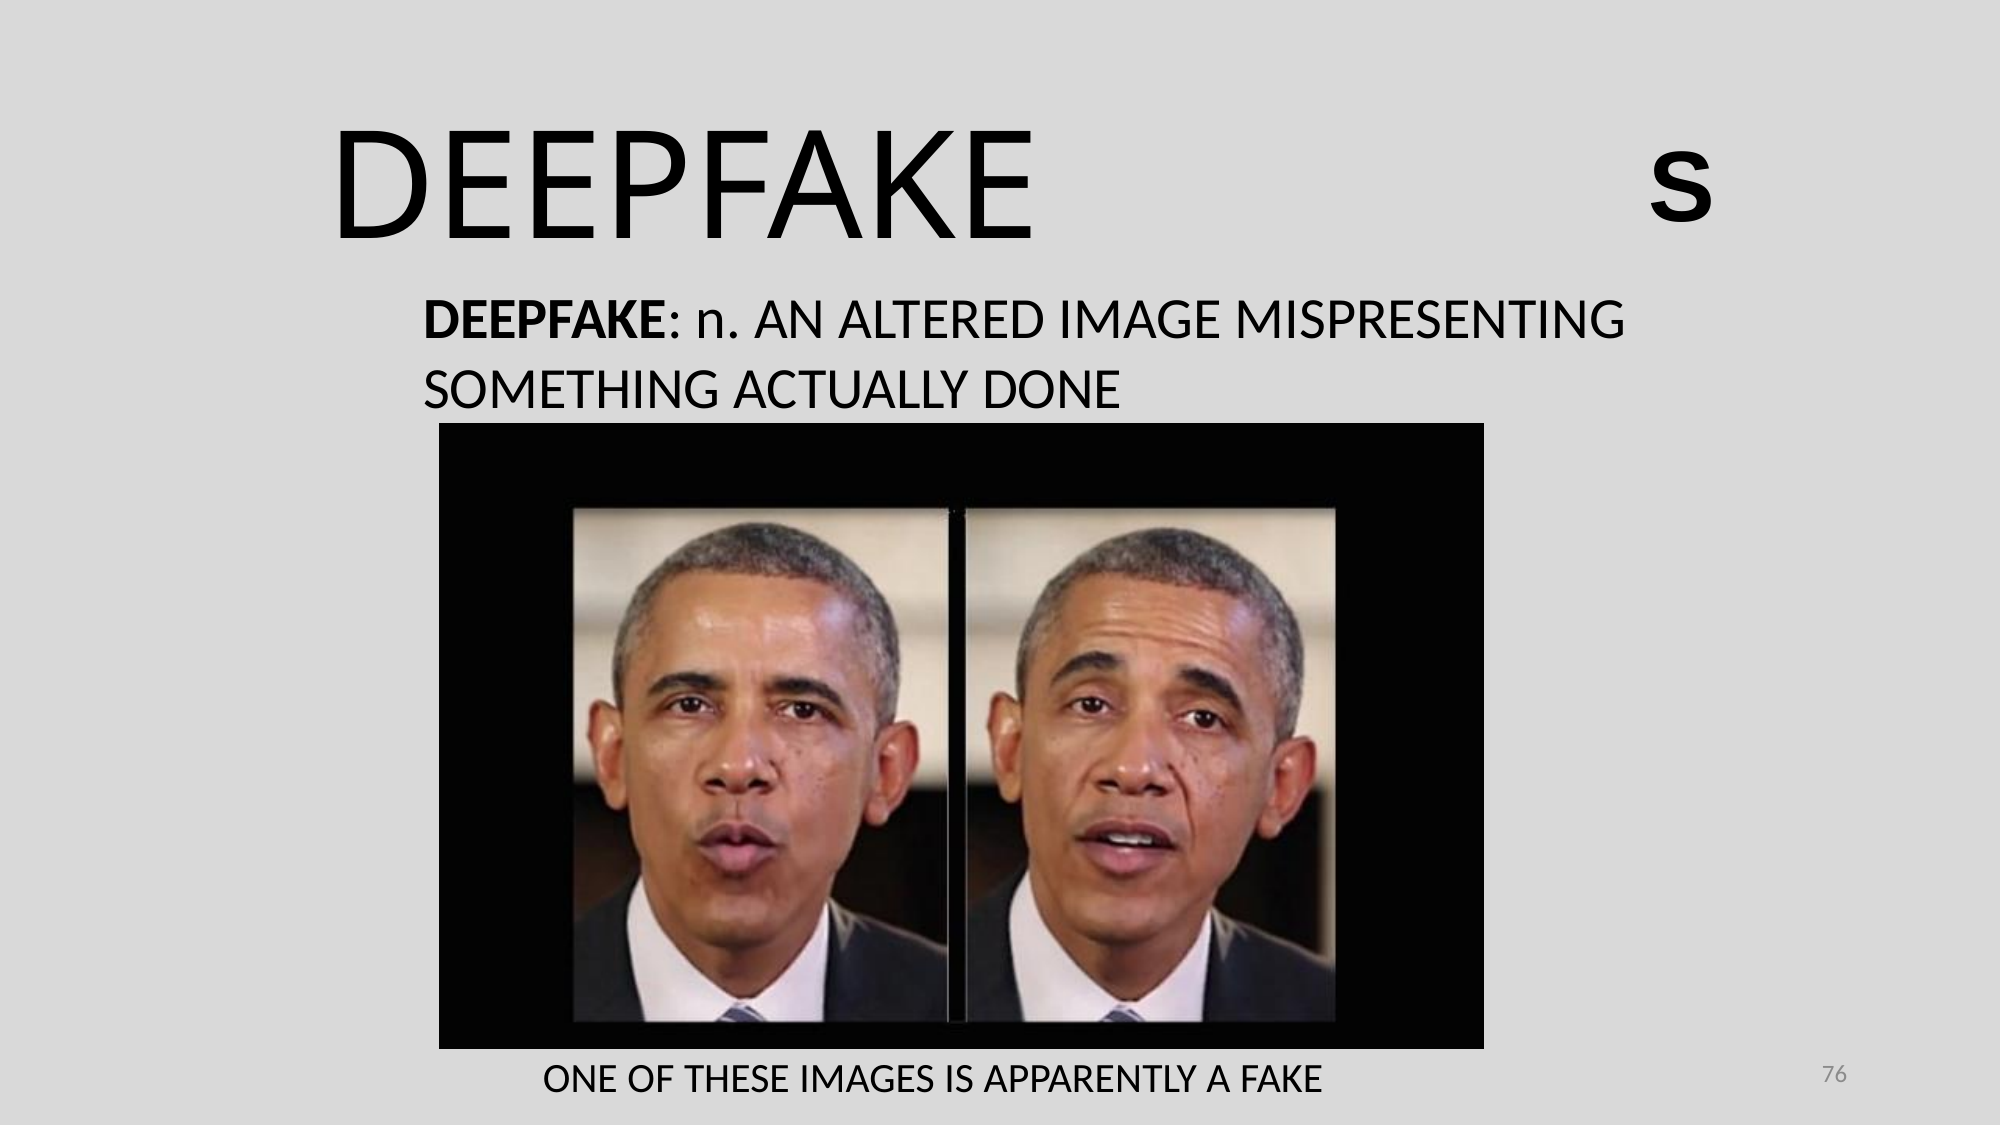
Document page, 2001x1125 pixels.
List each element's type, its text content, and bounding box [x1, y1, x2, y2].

text_box DEEPFAKE: n. AN ALTERED IMAGE MISPRESENTING SOMETHING ACTUALLY DONE [408, 273, 1743, 428]
picture [439, 423, 1484, 1049]
text_box DEEPFAKE [311, 81, 1905, 276]
text_box ONE OF THESE IMAGES IS APPARENTLY A FAKE [528, 1043, 1863, 1109]
text_box S [1634, 113, 1743, 249]
